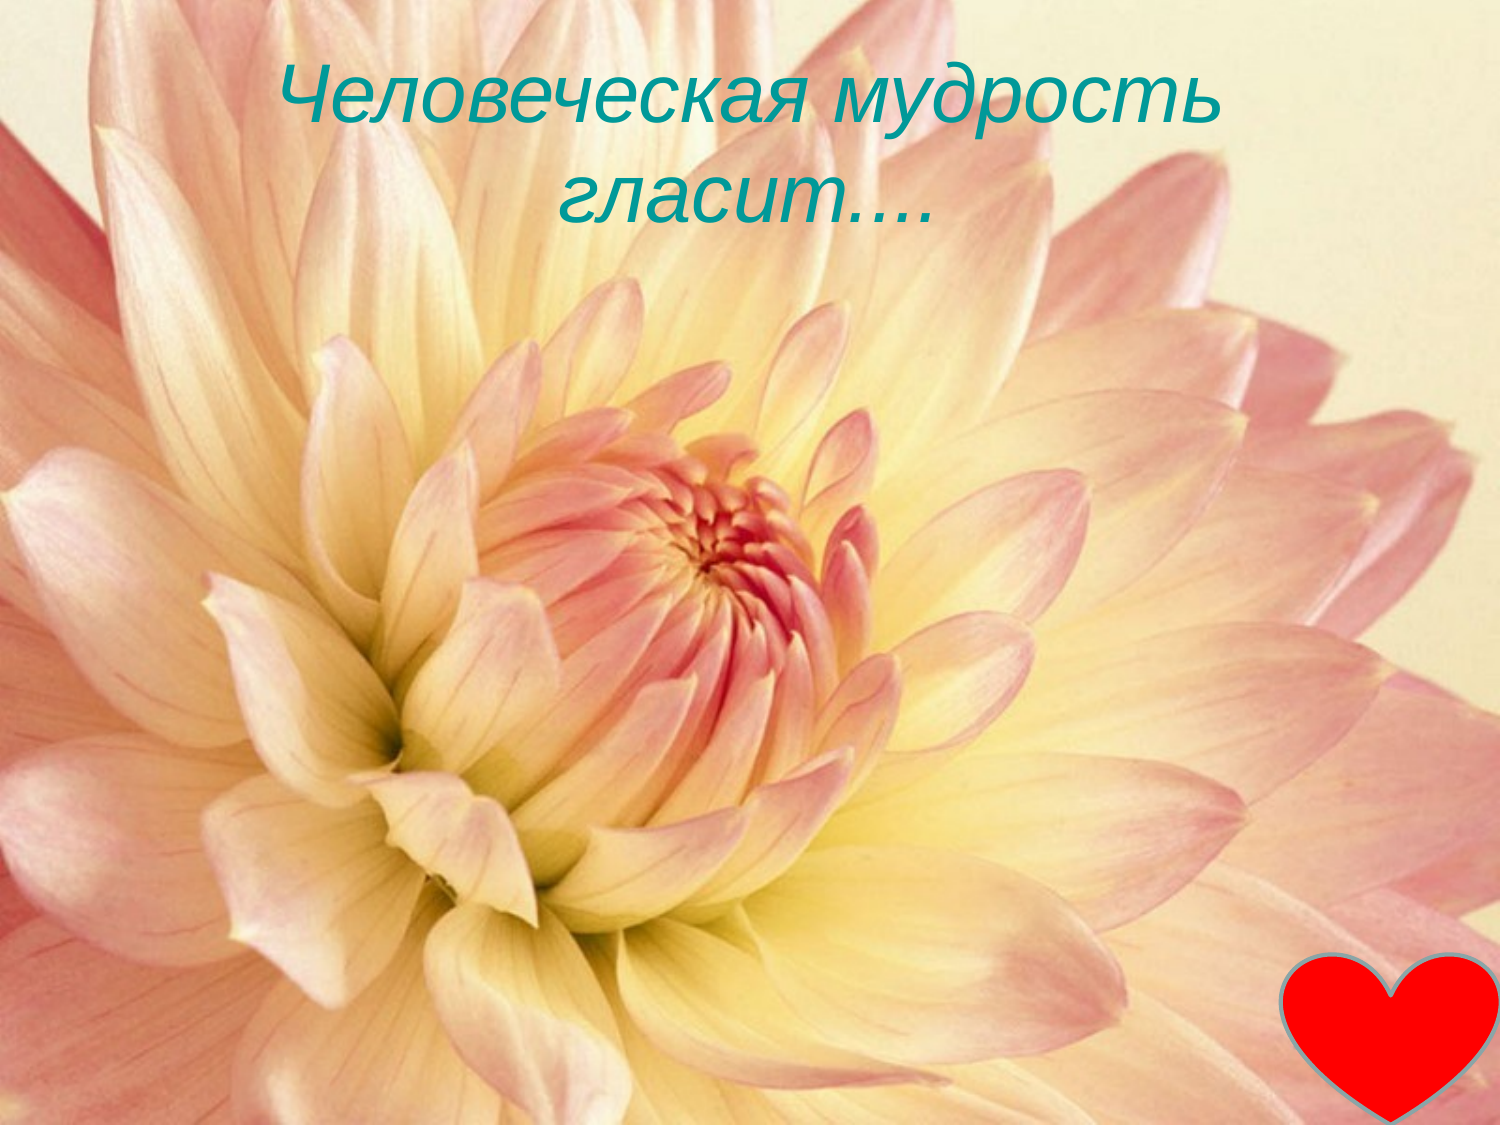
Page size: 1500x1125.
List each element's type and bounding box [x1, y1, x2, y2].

list [0, 0, 1500, 1125]
